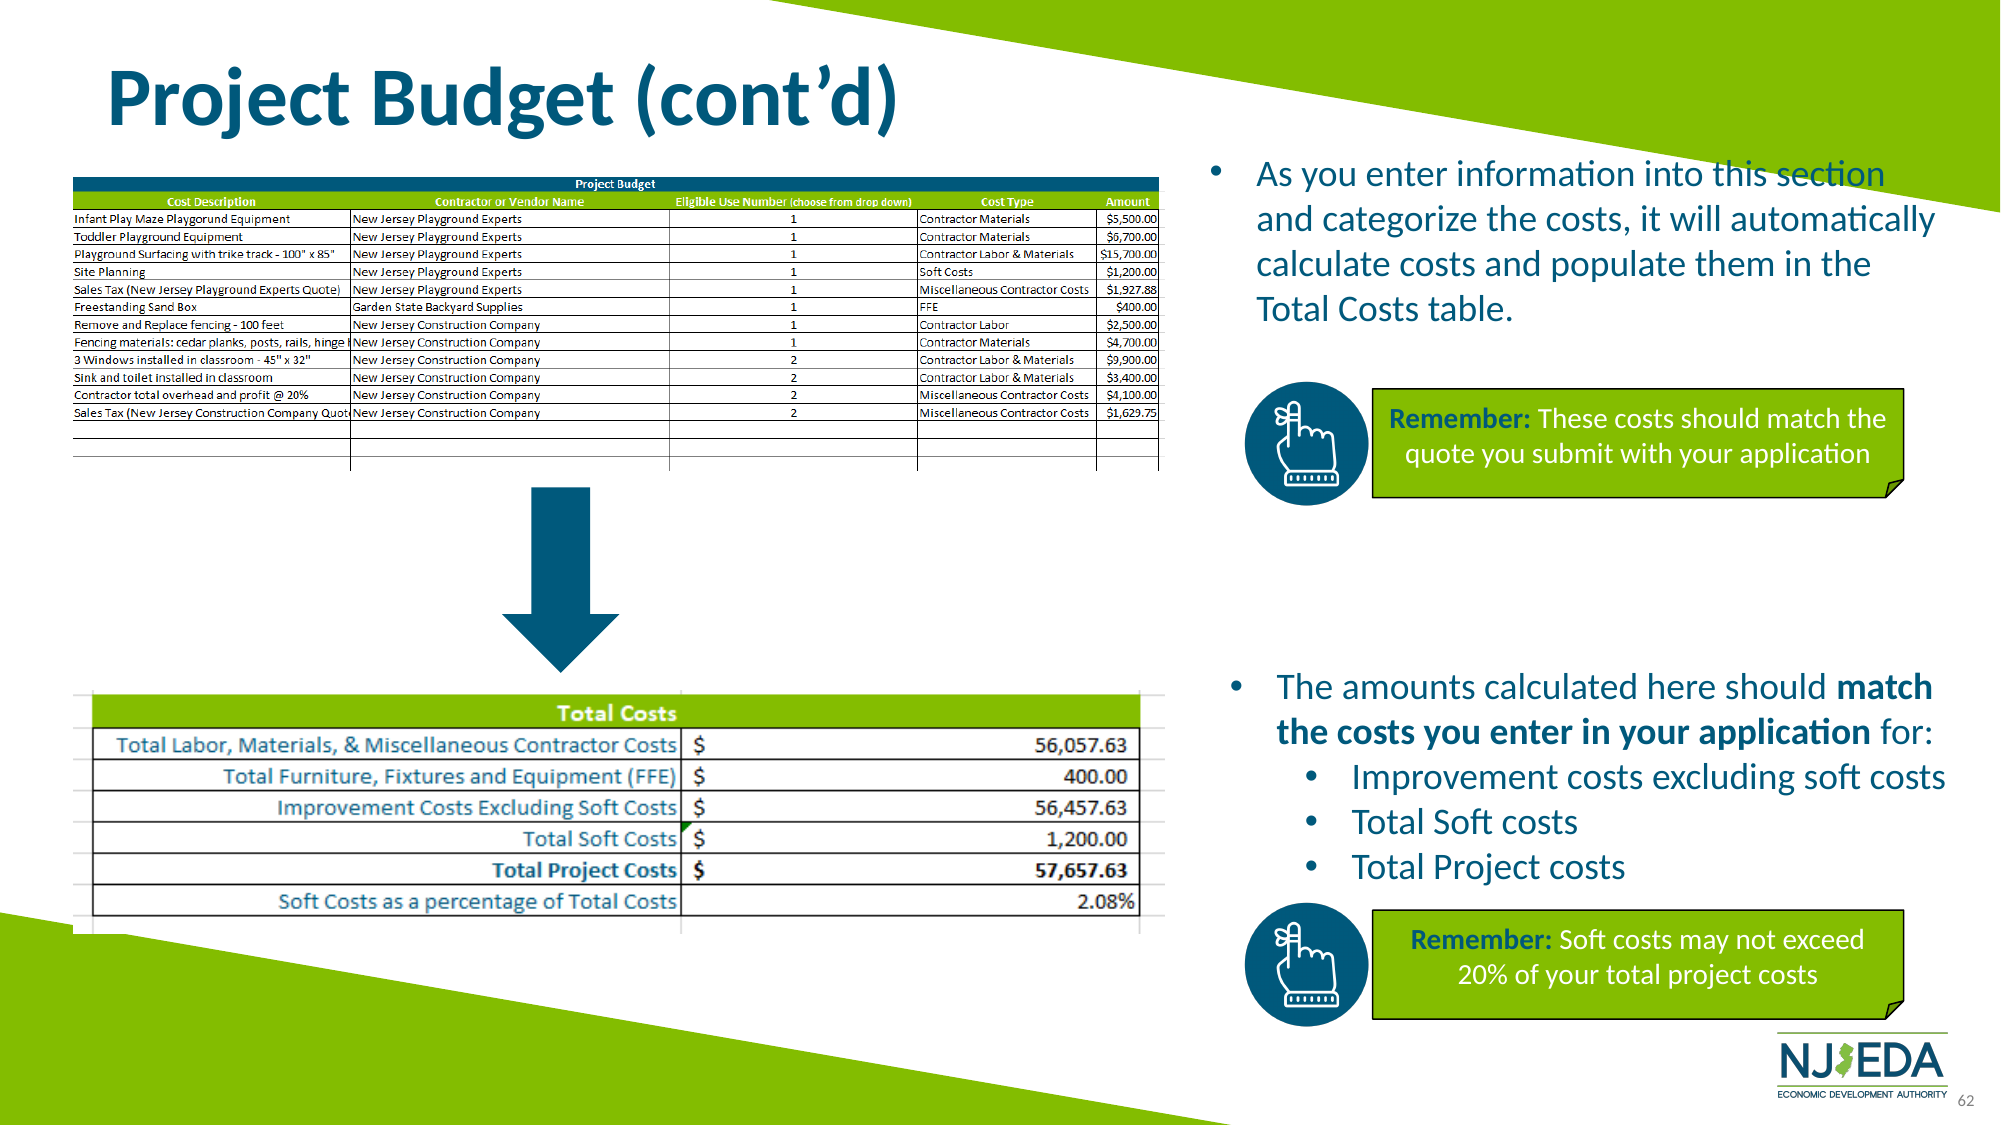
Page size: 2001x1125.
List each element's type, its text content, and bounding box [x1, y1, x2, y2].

picture [1239, 376, 1373, 510]
text_box Remember: Soft costs may not exceed 20% of your total project costs [1377, 908, 1906, 1022]
picture [646, 181, 654, 187]
title Project Budget (cont’d) [92, 35, 1957, 148]
text_box The amounts calculated here should match the costs you enter in your application for: Improvement costs excluding soft costs Total Soft costs Total Project costs [1215, 655, 1978, 895]
text_box Remember: These costs should match the quote you submit with your application [1377, 386, 1906, 500]
text_box [500, 485, 622, 675]
picture [1772, 1027, 1953, 1104]
picture [1239, 898, 1373, 1031]
text_box As you enter information into this section and categorize the costs, it will automatically calculate costs and populate them in the Total Costs table. [1194, 141, 1957, 336]
picture [73, 689, 1166, 934]
picture [73, 177, 1166, 471]
